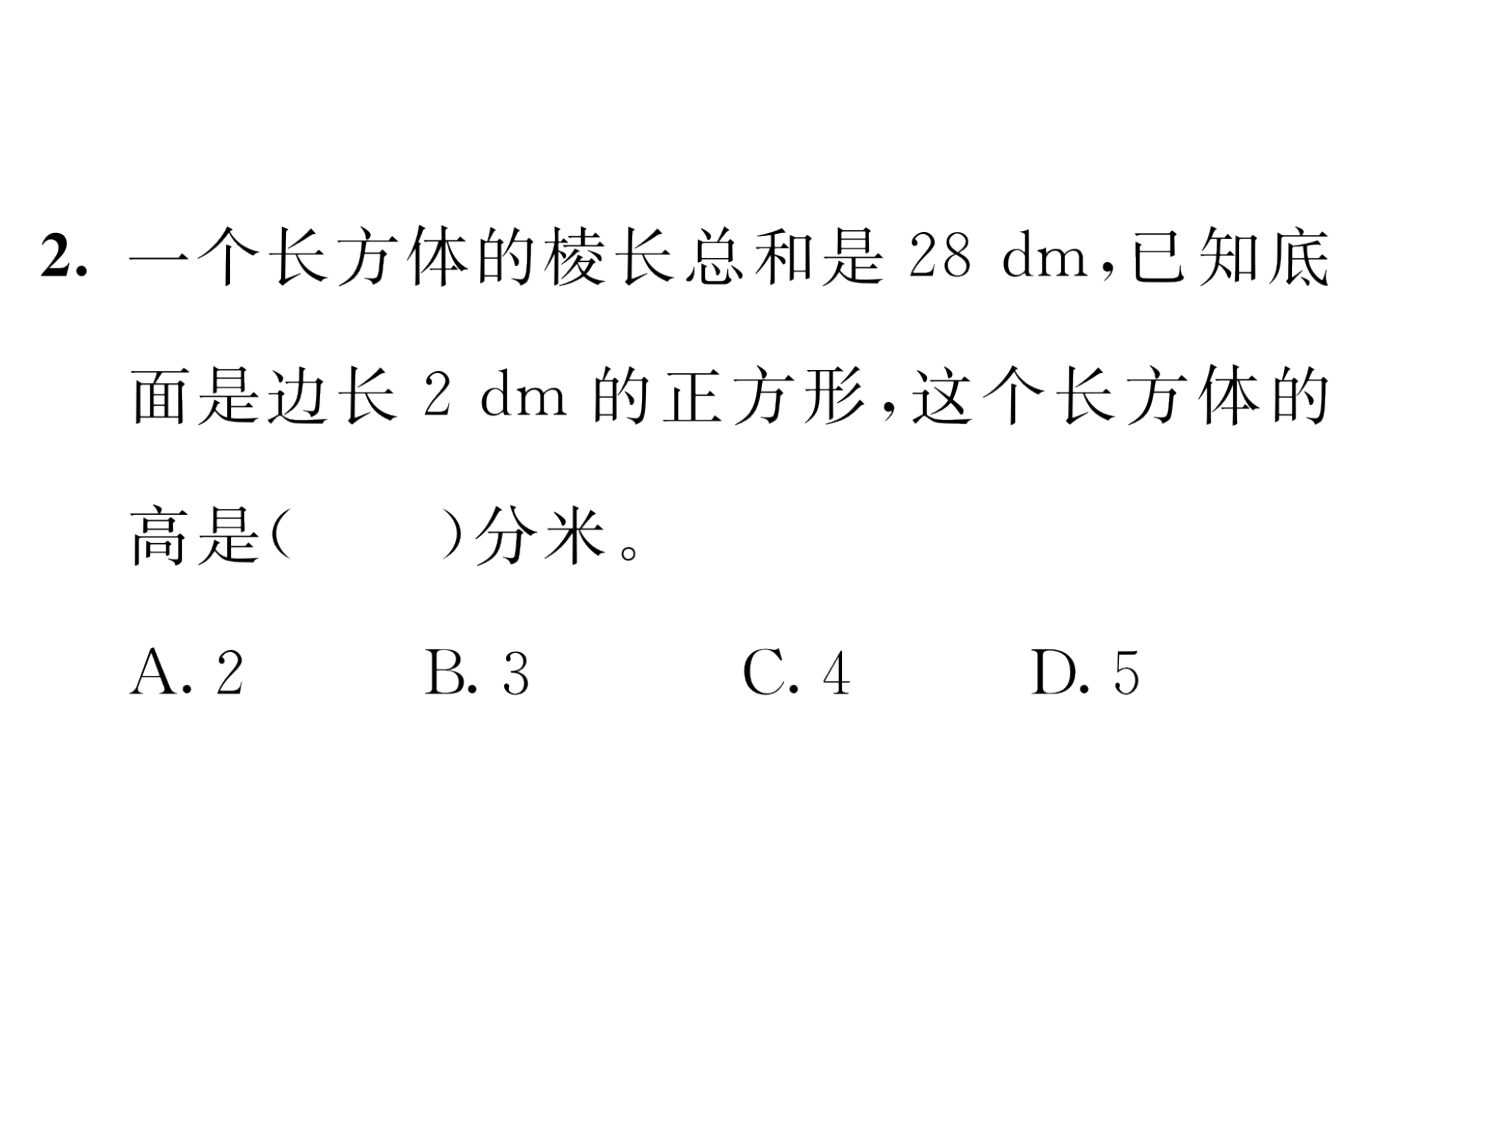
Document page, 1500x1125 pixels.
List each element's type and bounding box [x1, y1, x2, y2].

picture [35, 177, 1453, 738]
